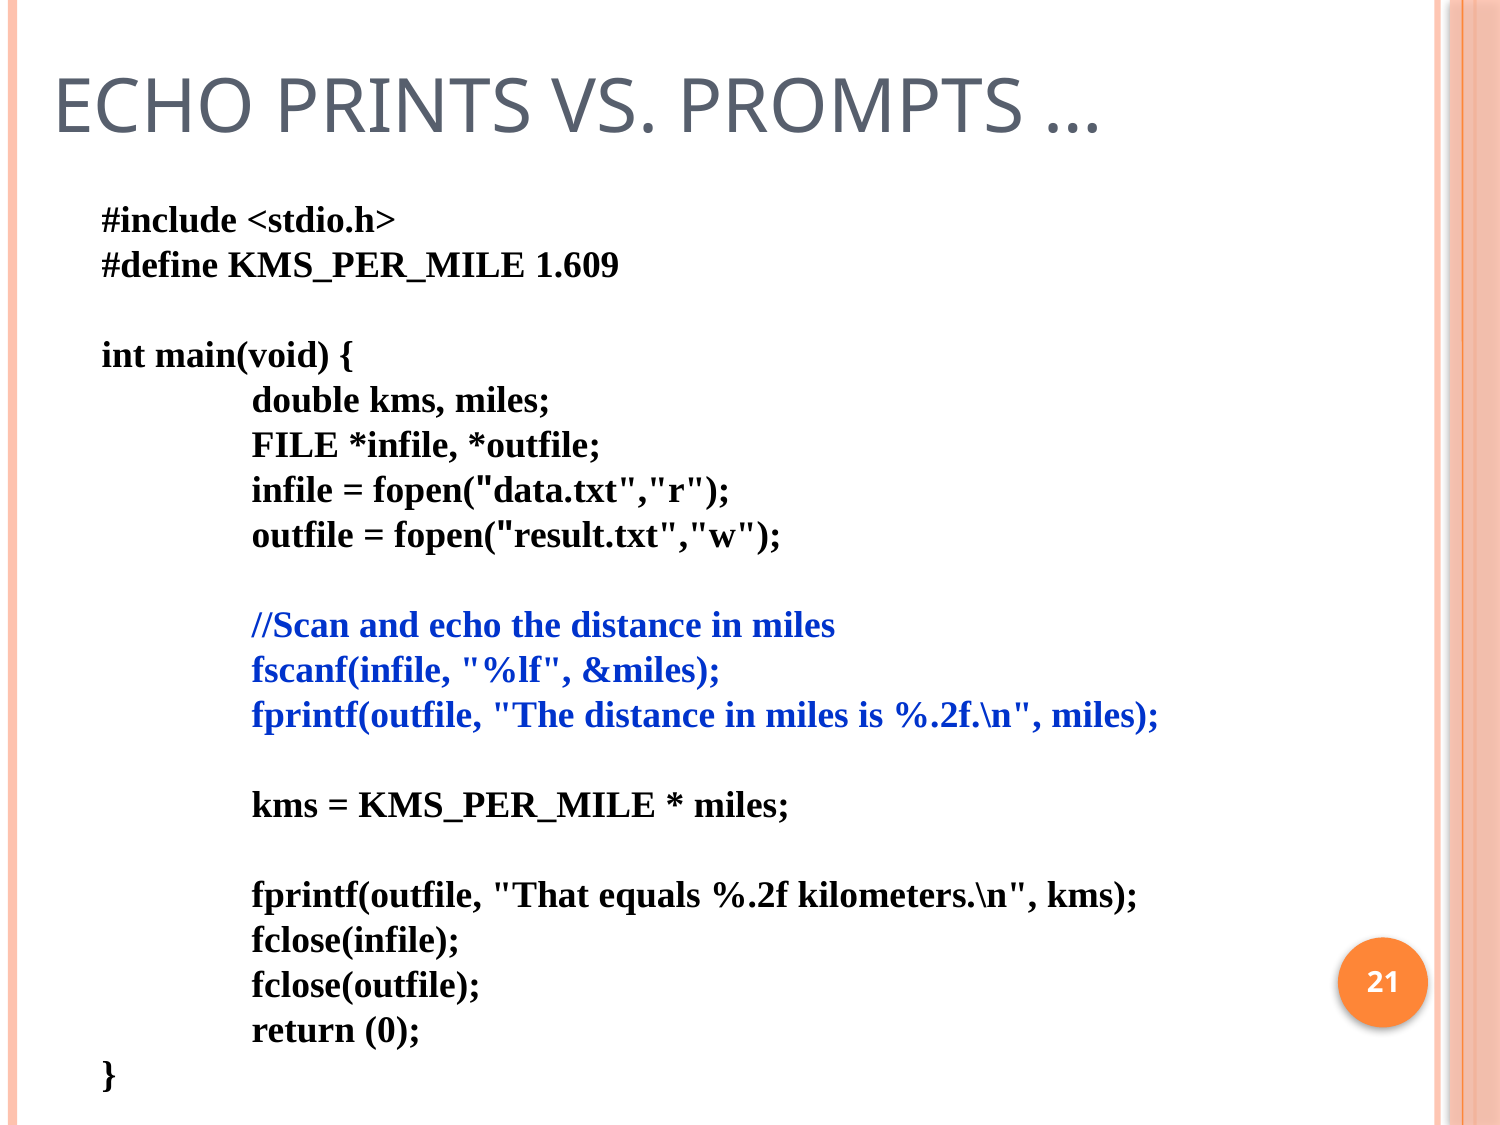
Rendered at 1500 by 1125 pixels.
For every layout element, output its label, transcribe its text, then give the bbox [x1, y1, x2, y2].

title Echo Prints vs. Prompts … [37, 0, 1463, 155]
text_box #include <stdio.h> #define KMS_PER_MILE 1.609 int main(void) { double kms, miles; FILE *infile, *outfile; infile = fopen("data.txt","r"); outfile = fopen("result.txt","w"); //Scan and echo the distance in miles fscanf(infile, "%lf", &miles); fprintf(outfile, "The distance in miles is %.2f.\n", miles); kms = KMS_PER_MILE * miles; fprintf(outfile, "That equals %.2f kilometers.\n", kms); fclose(infile); fclose(outfile); return (0); } [37, 137, 1440, 1125]
